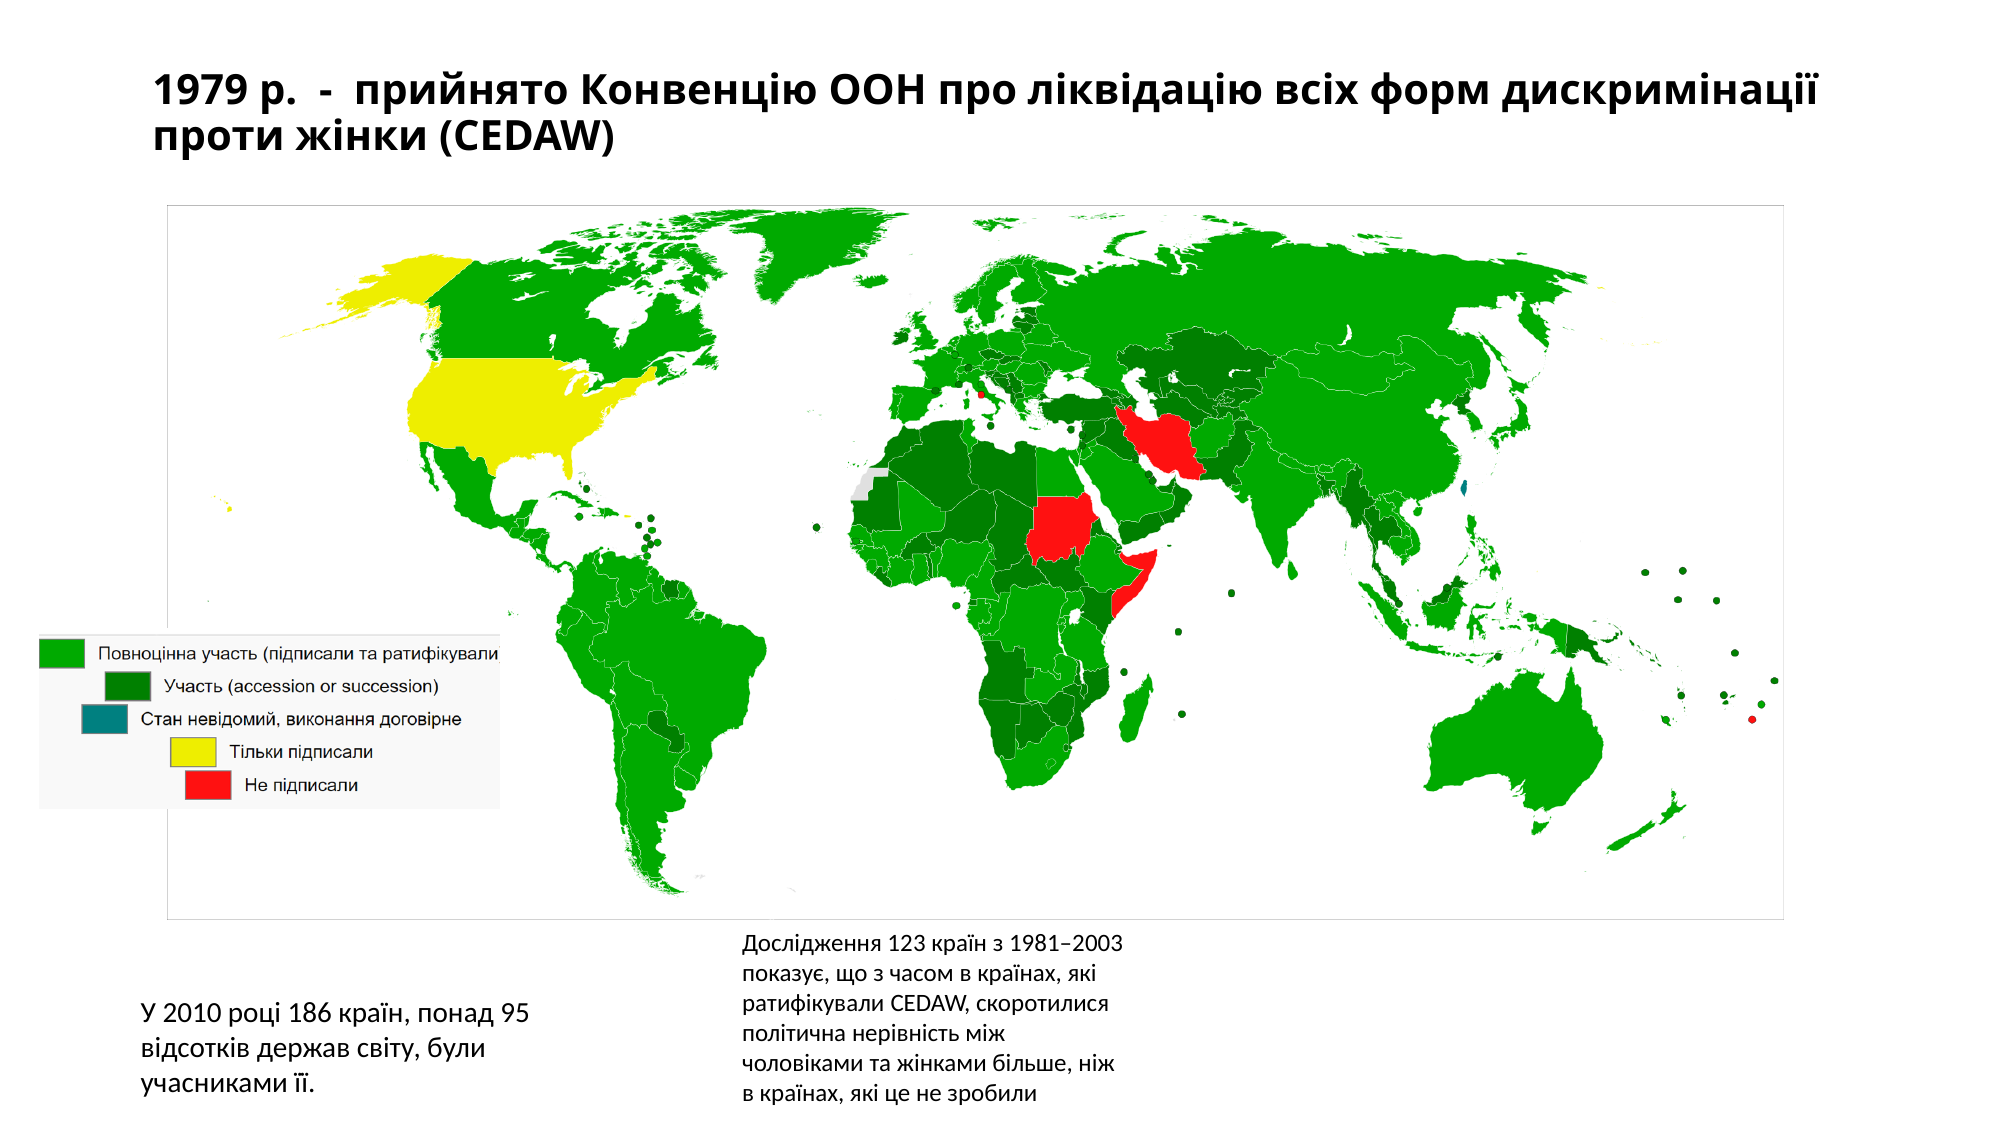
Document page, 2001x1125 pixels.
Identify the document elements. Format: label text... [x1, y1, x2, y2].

text_box Дослідження 123 країн з 1981–2003 показує, що з часом в країнах, які ратифікували CEDAW, скоротилися політична нерівність між чоловіками та жінками більше, ніж в країнах, які це не зробили [727, 920, 1147, 1114]
picture [39, 628, 500, 810]
text_box У 2010 році 186 країн, понад 95 відсотків держав світу, були учасниками її. [125, 986, 565, 1106]
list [167, 205, 1785, 920]
title 1979 р. - прийнято Конвенцію ООН про ліквідацію всіх форм дискримінації проти жінки (CEDAW) [137, 59, 1863, 169]
